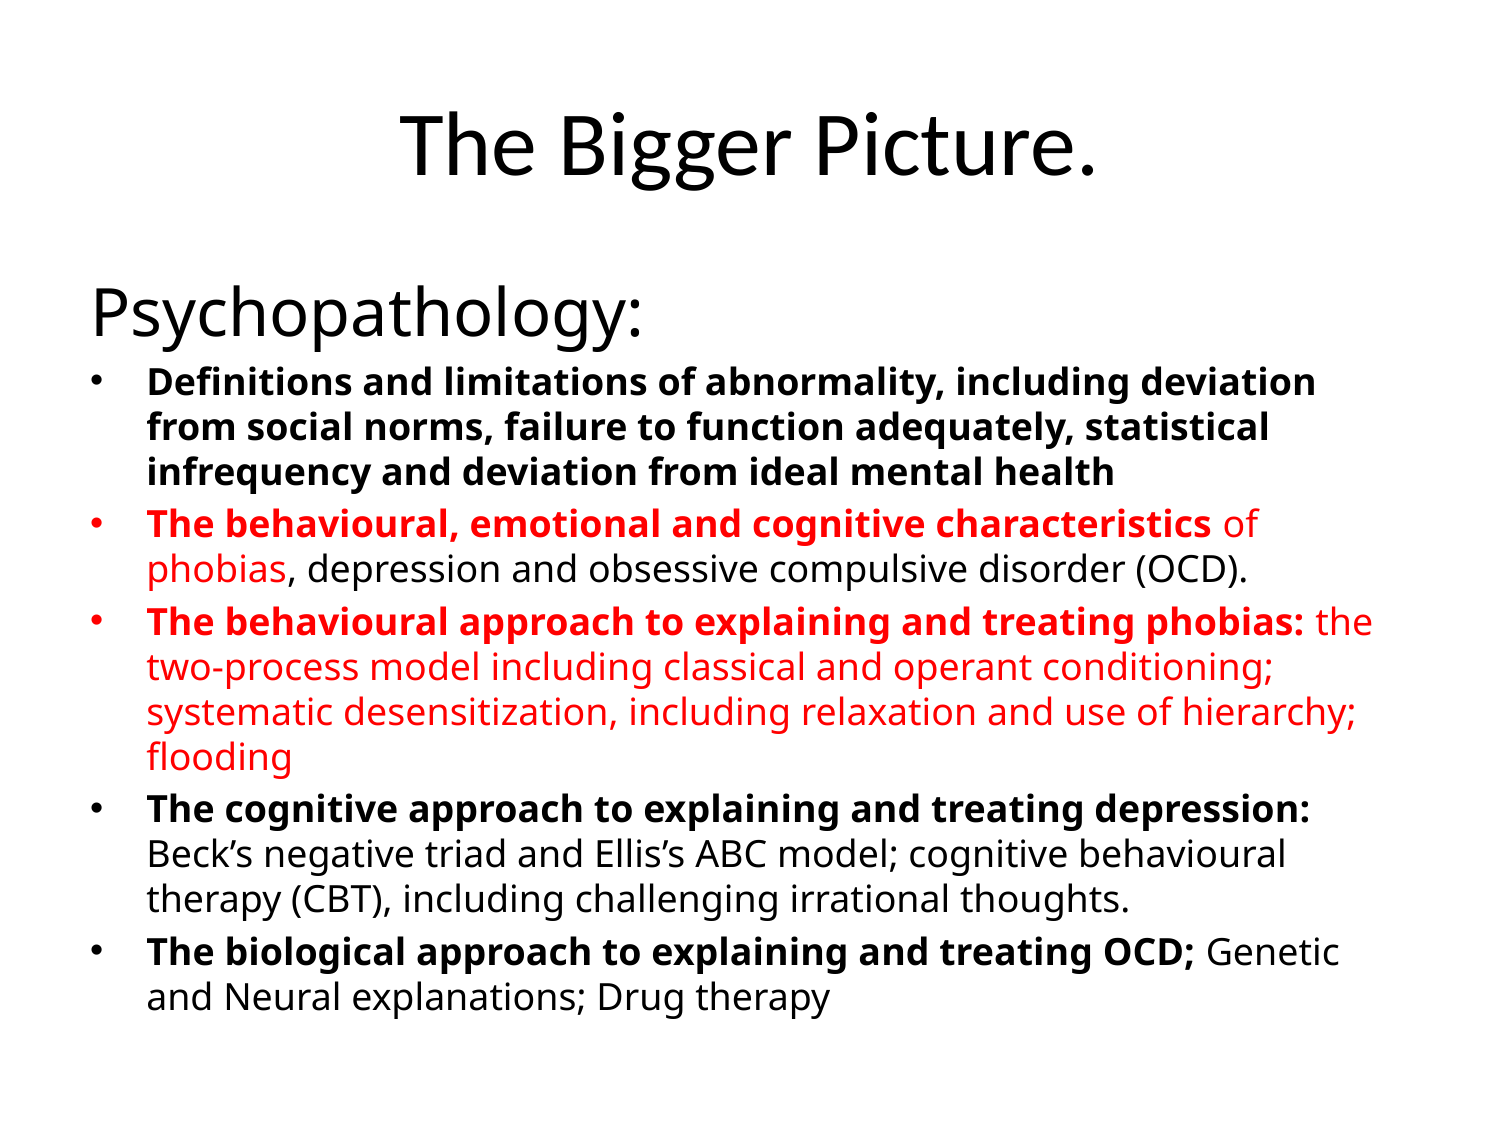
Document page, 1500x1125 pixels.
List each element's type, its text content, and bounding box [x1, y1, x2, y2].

title The Bigger Picture. [75, 45, 1425, 233]
list Psychopathology: Definitions and limitations of abnormality, including deviation from social norms, failure to function adequately, statistical infrequency and deviation from ideal mental health The behavioural, emotional and cognitive characteristics of phobias, depression and obsessive compulsive disorder (OCD). The behavioural approach to explaining and treating phobias: the two-process model including classical and operant conditioning; systematic desensitization, including relaxation and use of hierarchy; flooding The cognitive approach to explaining and treating depression: Beck’s negative triad and Ellis’s ABC model; cognitive behavioural therapy (CBT), including challenging irrational thoughts. The biological approach to explaining and treating OCD; Genetic and Neural explanations; Drug therapy [75, 262, 1425, 1005]
